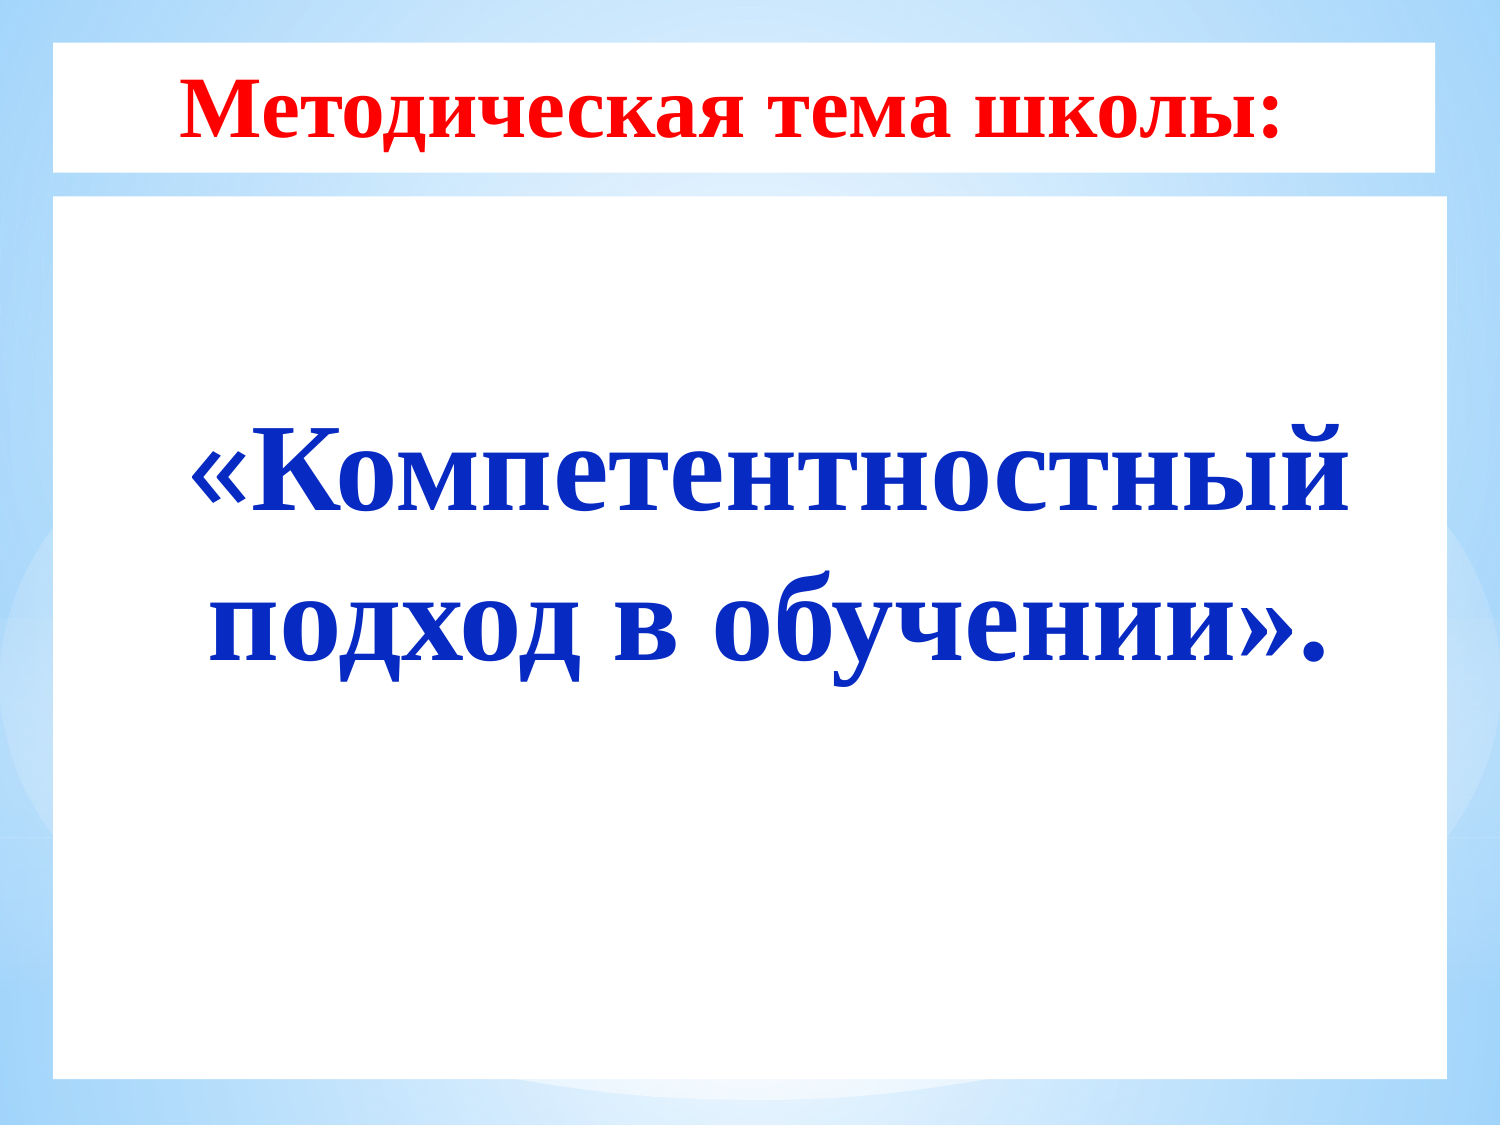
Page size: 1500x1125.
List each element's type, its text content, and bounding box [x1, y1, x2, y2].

title Методическая тема школы: [53, 42, 1436, 173]
list «Компетентностный подход в обучении». [53, 196, 1447, 1080]
